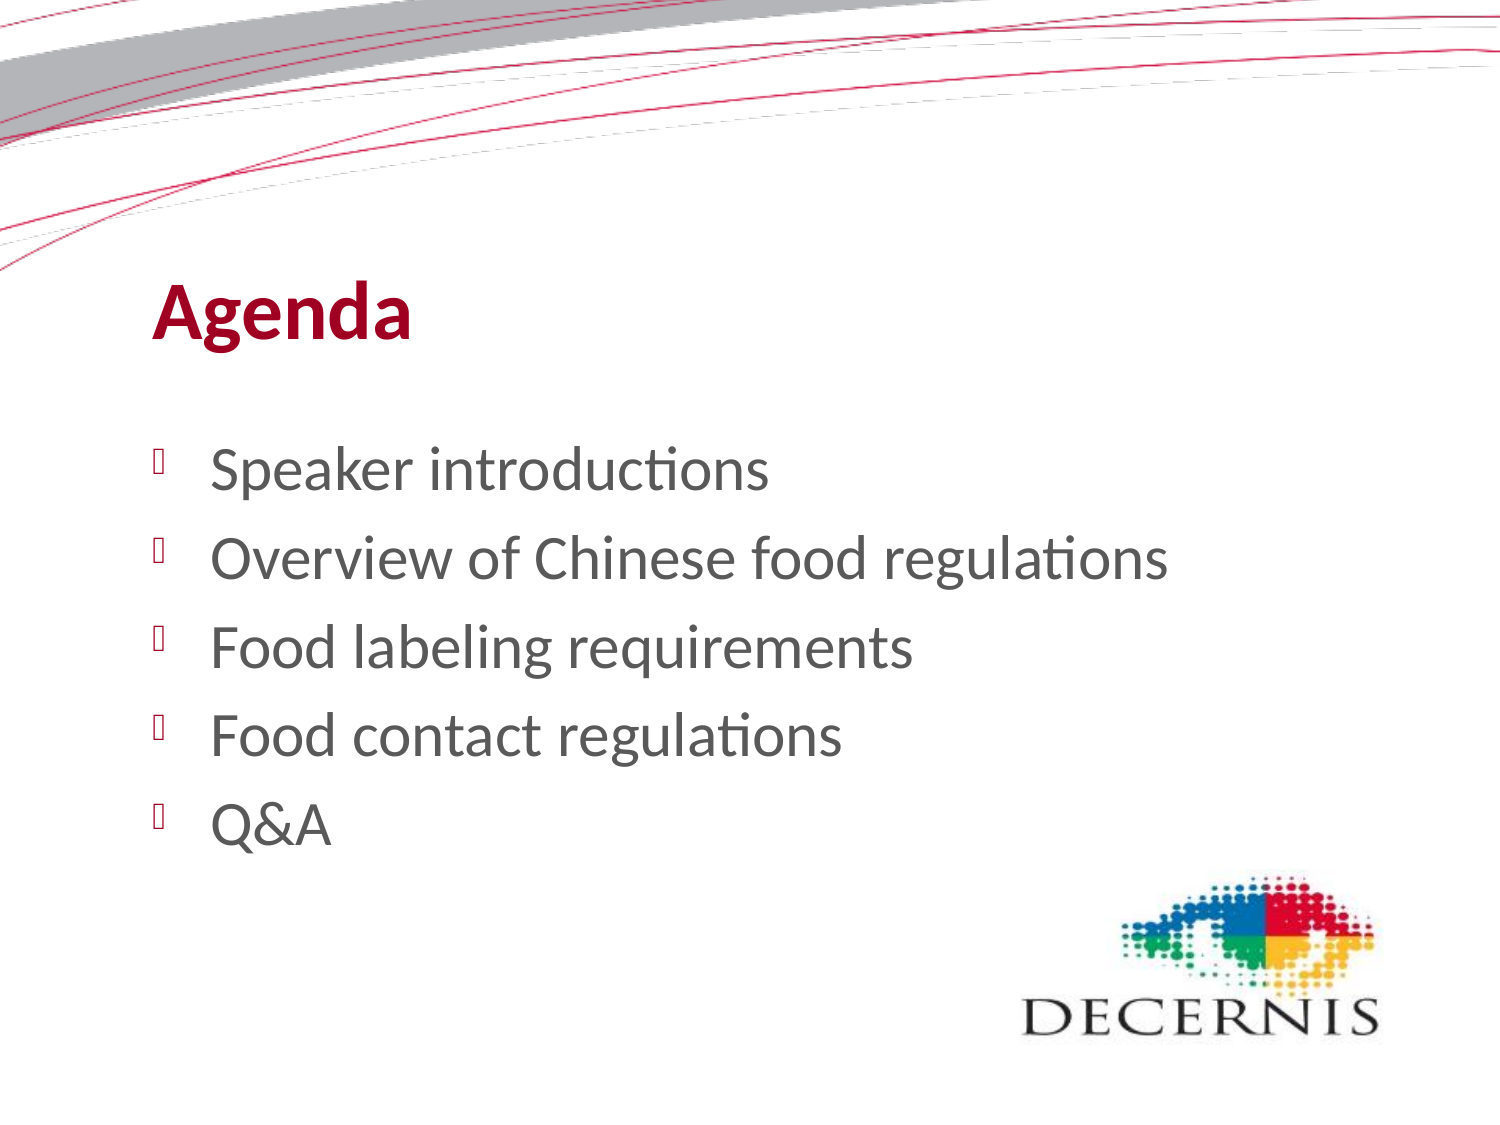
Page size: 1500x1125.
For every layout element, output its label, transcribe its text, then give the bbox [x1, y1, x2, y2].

picture [1008, 869, 1389, 1045]
list Speaker introductions Overview of Chinese food regulations Food labeling requirements Food contact regulations Q&A [137, 419, 1422, 870]
picture [0, 0, 1500, 282]
title Agenda [137, 237, 1488, 376]
